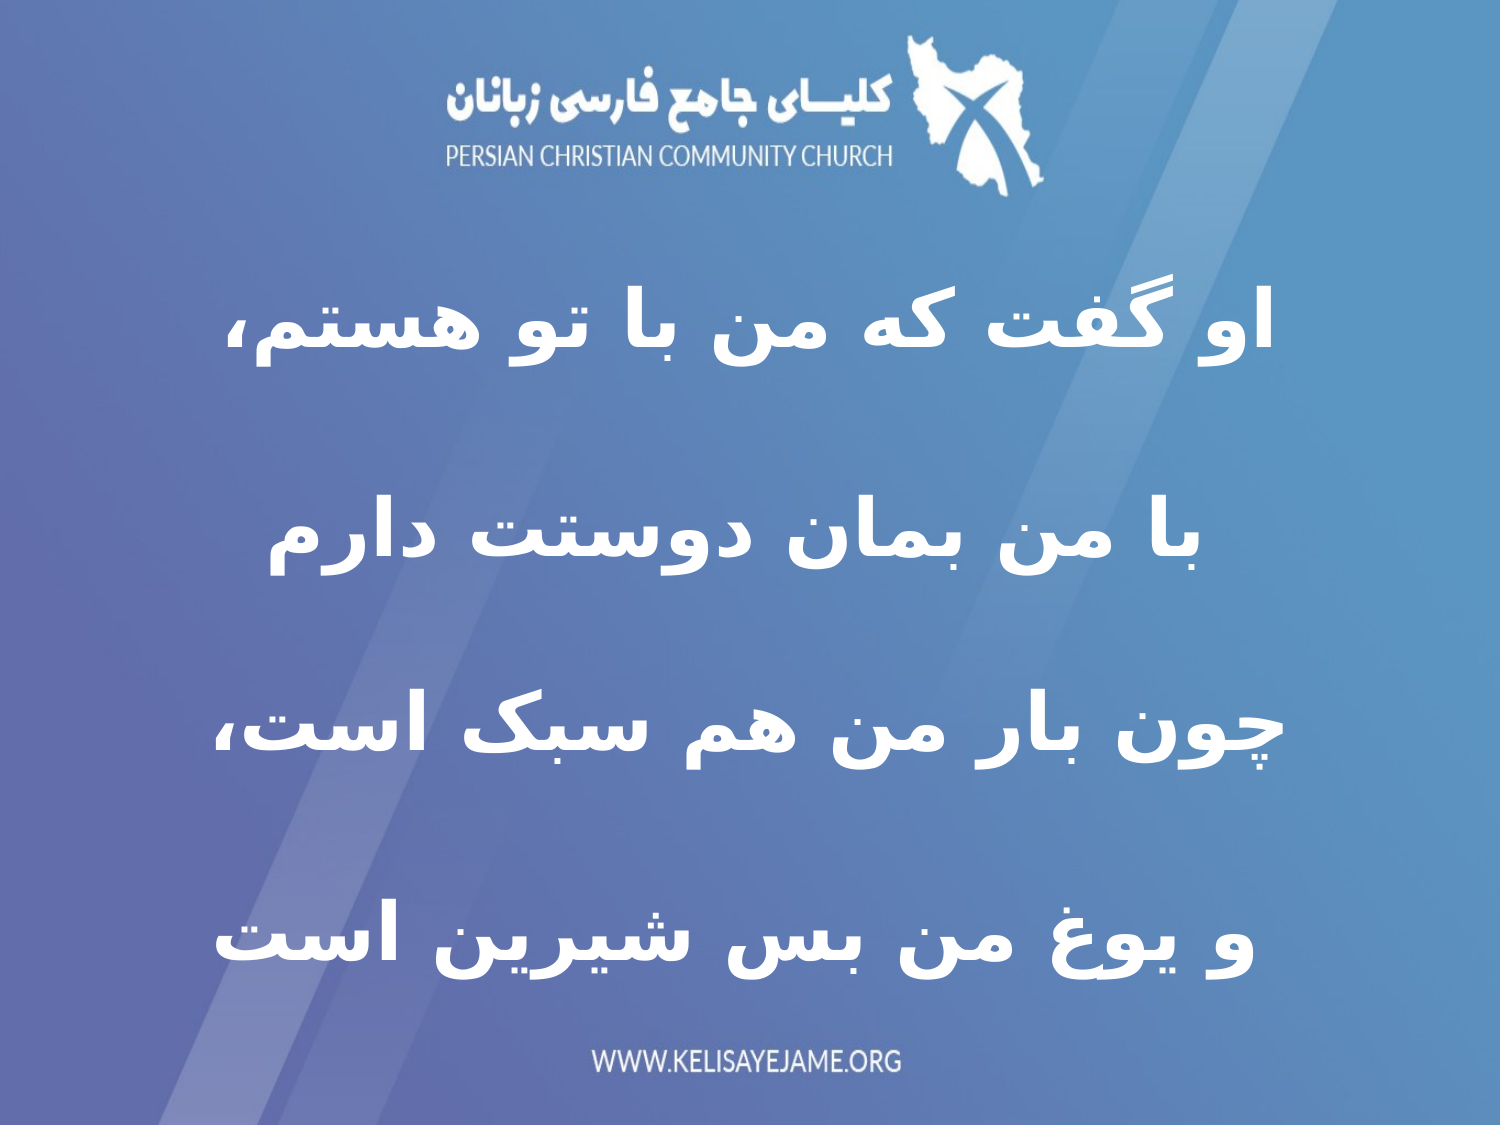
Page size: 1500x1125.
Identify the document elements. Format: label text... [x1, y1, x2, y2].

picture [0, 0, 1500, 162]
list او گفت که من با تو هستم، با من بمان دوستت دارم چون بار من هم سبک است، و يوغ من بس شيرين است [0, 162, 1500, 988]
picture [0, 988, 1500, 1125]
